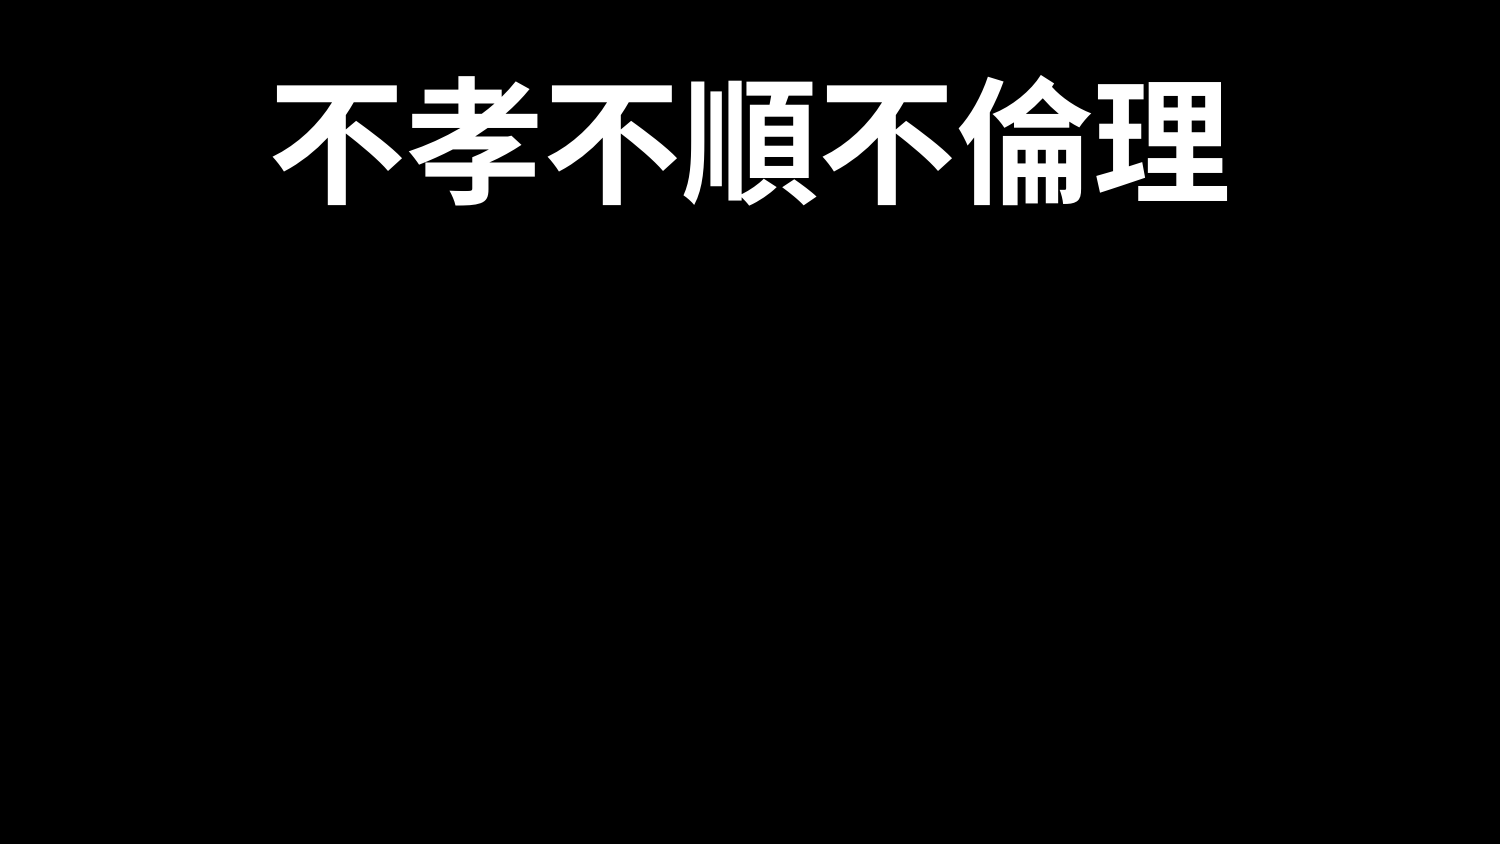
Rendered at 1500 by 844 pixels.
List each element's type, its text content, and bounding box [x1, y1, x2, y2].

title 不孝不順不倫理 [75, 68, 1425, 210]
